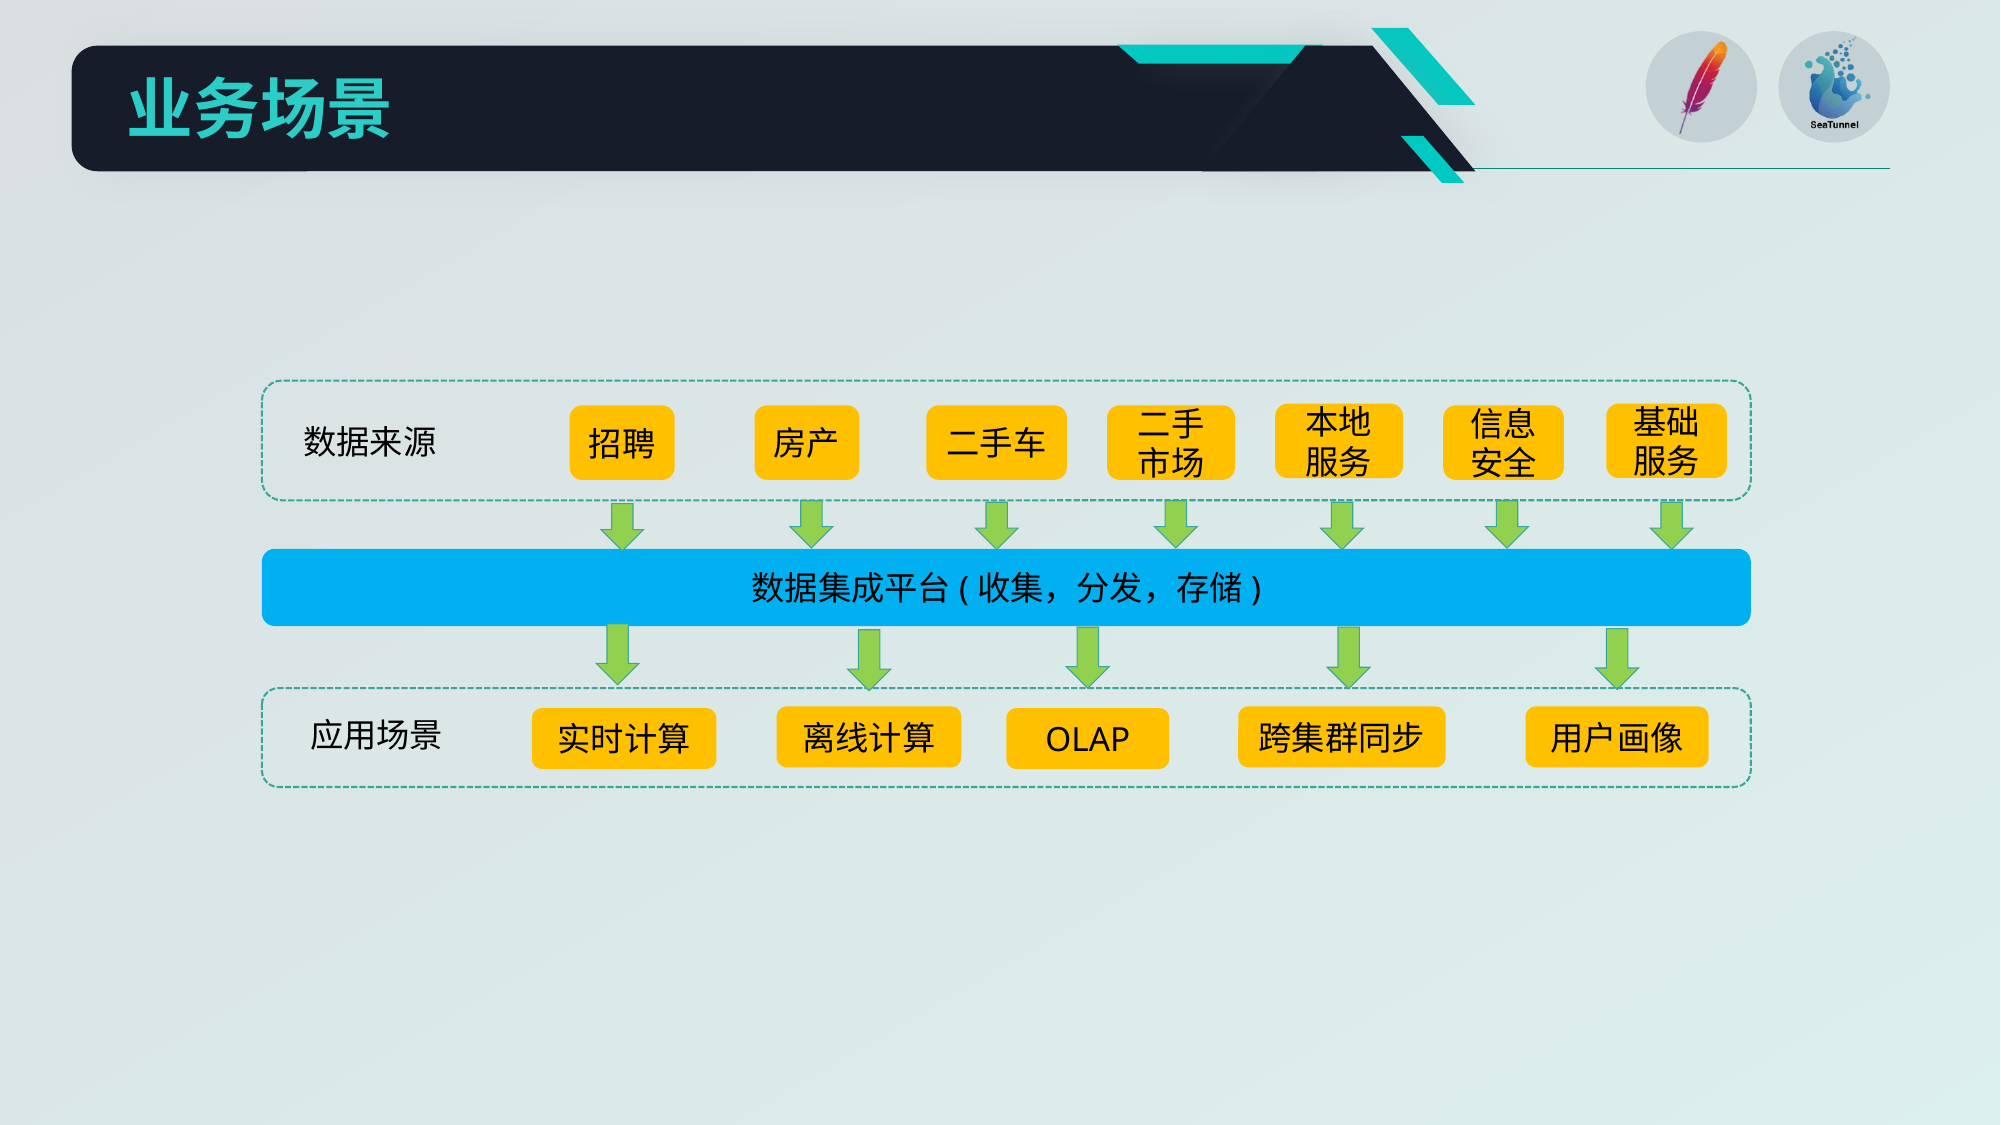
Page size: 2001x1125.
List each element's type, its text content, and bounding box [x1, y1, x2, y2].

text_box [1065, 626, 1111, 687]
text_box [261, 380, 1752, 501]
text_box [1319, 501, 1365, 551]
text_box 数据来源 [288, 414, 503, 469]
text_box OLAP [1005, 707, 1170, 770]
text_box [1594, 628, 1640, 687]
text_box [788, 500, 835, 549]
text_box 应用场景 [295, 706, 459, 762]
picture [1664, 34, 1736, 138]
text_box 基础服务 [1605, 402, 1728, 479]
text_box [1325, 626, 1372, 690]
text_box [599, 503, 645, 552]
text_box [594, 623, 641, 686]
text_box 业务场景 [126, 67, 394, 148]
text_box [1484, 500, 1530, 549]
text_box [261, 687, 1752, 788]
text_box 数据集成平台(收集，分发，存储) [261, 548, 1752, 627]
text_box [973, 501, 1020, 551]
text_box [1153, 500, 1199, 549]
text_box [846, 629, 892, 692]
text_box [1648, 501, 1695, 551]
picture [1783, 27, 1886, 156]
